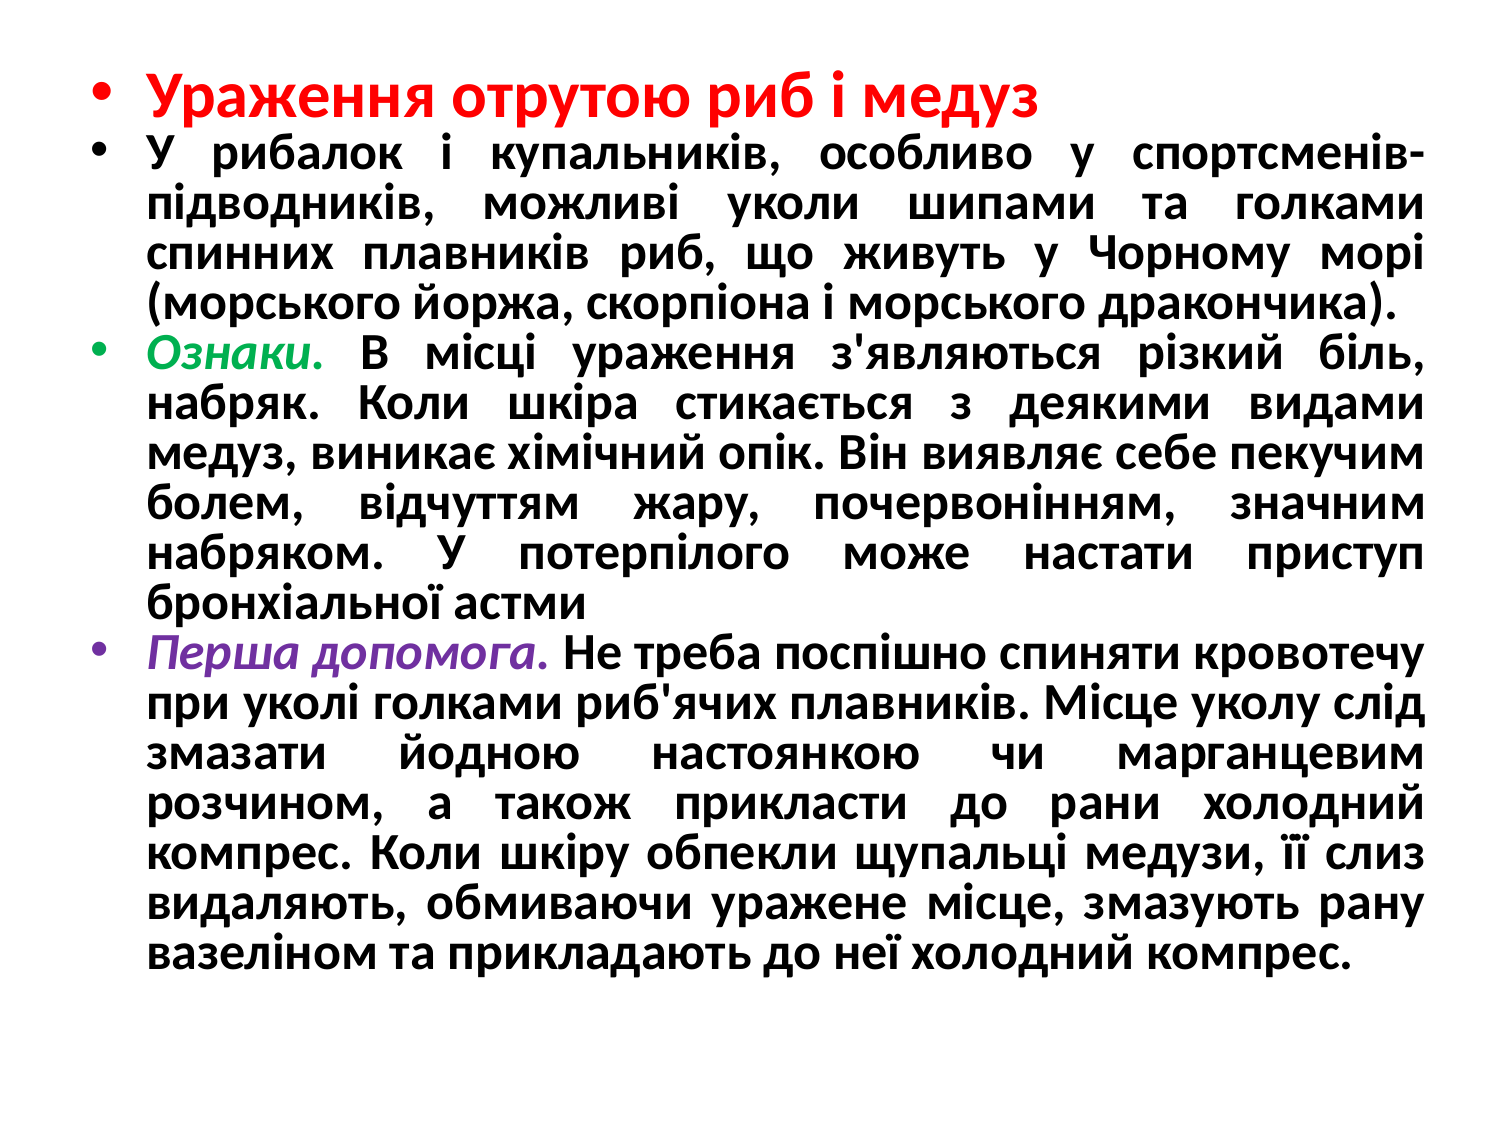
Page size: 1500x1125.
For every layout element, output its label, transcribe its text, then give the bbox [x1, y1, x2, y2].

text_box Ураження отрутою риб і медуз У рибалок і купальників, особливо у спортсменів-підводників, можливі уколи шипами та голками спинних плавників риб, що живуть у Чорному морі (морського йоржа, скорпіона і морського дракончика). Ознаки. В місці ураження з'являються різкий біль, набряк. Коли шкіра стикається з деякими видами медуз, виникає хімічний опік. Він виявляє себе пекучим болем, відчуттям жару, почервонінням, значним набряком. У потерпілого може настати приступ бронхіальної астми Перша допомога. Не треба поспішно спиняти кровотечу при уколі голками риб'ячих плавників. Місце уколу слід змазати йодною настоянкою чи марганцевим розчином, а також прикласти до рани холодний компрес. Коли шкіру обпекли щупальці медузи, її слиз видаляють, обмиваючи уражене місце, змазують рану вазеліном та прикладають до неї холодний компрес. [75, 58, 1442, 1043]
